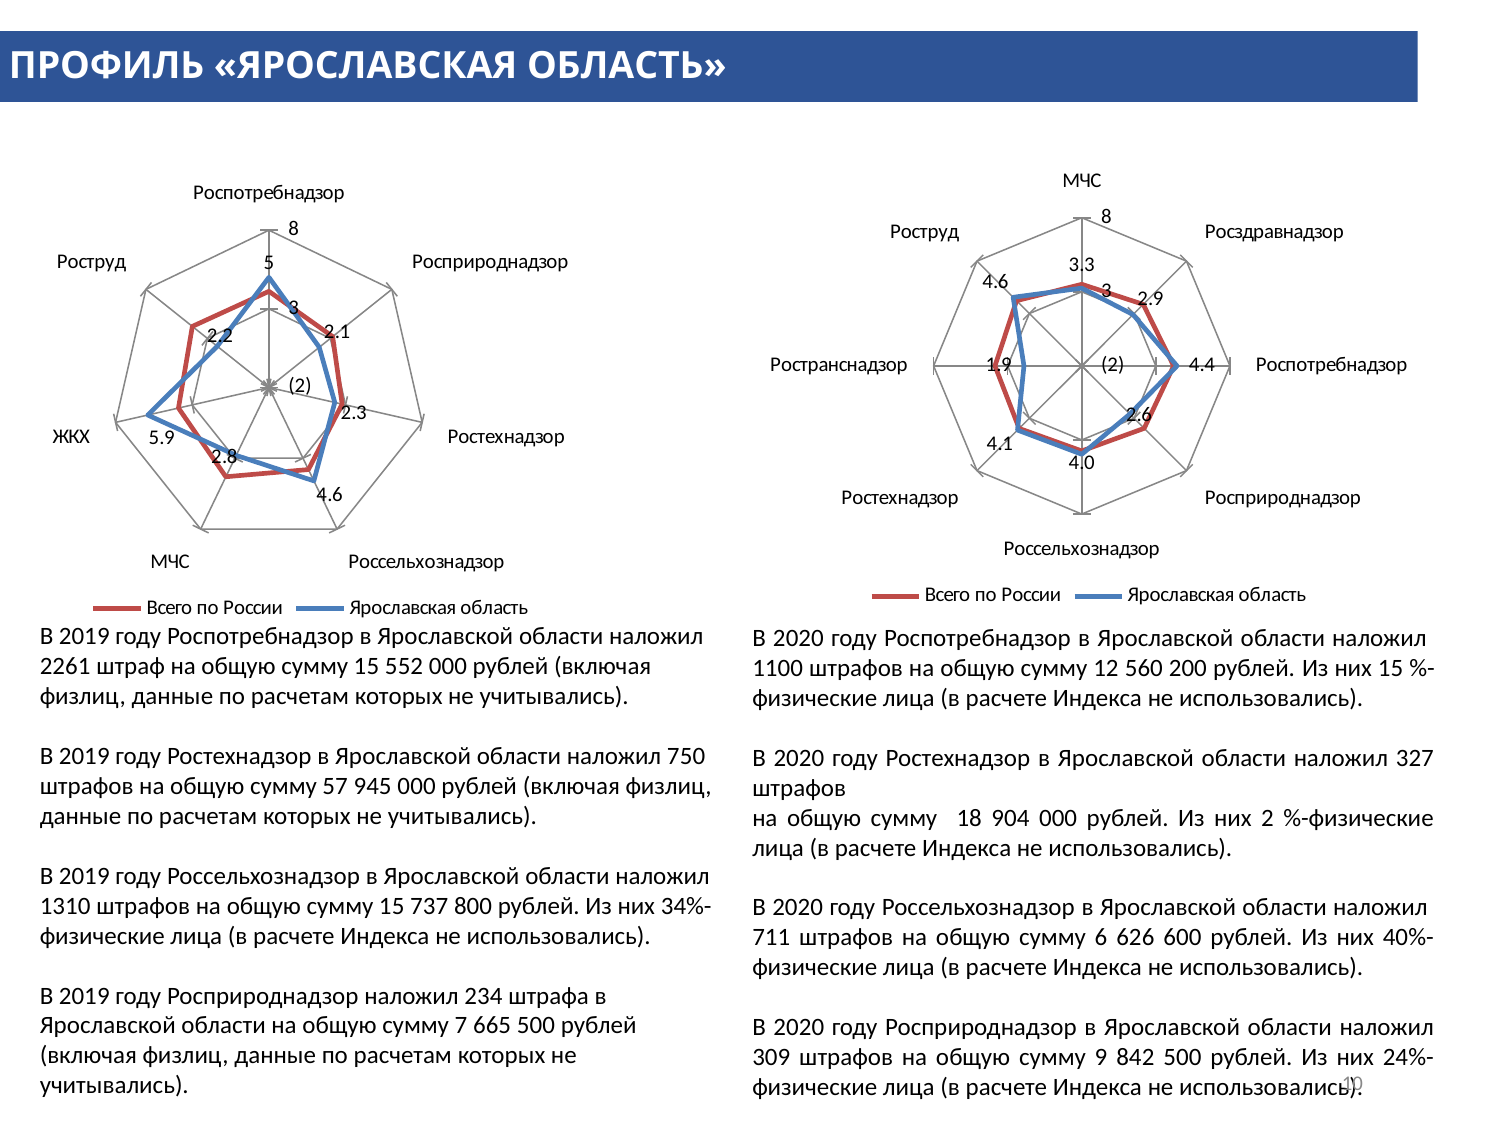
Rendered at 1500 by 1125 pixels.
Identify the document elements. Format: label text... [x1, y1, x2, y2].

slide_number 10 [1325, 1073, 1409, 1125]
text_box В 2020 году Роспотребнадзор в Ярославской области наложил 1100 штрафов на общую сумму 12 560 200 рублей. Из них 15 %-физические лица (в расчете Индекса не использовались). В 2020 году Ростехнадзор в Ярославской области наложил 327 штрафов на общую сумму 18 904 000 рублей. Из них 2 %-физические лица (в расчете Индекса не использовались). В 2020 году Россельхознадзор в Ярославской области наложил 711 штрафов на общую сумму 6 626 600 рублей. Из них 40%-физические лица (в расчете Индекса не использовались). В 2020 году Росприроднадзор в Ярославской области наложил 309 штрафов на общую сумму 9 842 500 рублей. Из них 24%-физические лица (в расчете Индекса не использовались). [737, 622, 1450, 1108]
text_box В 2019 году Роспотребнадзор в Ярославской области наложил 2261 штраф на общую сумму 15 552 000 рублей (включая физлиц, данные по расчетам которых не учитывались). В 2019 году Ростехнадзор в Ярославской области наложил 750 штрафов на общую сумму 57 945 000 рублей (включая физлиц, данные по расчетам которых не учитывались). В 2019 году Россельхознадзор в Ярославской области наложил 1310 штрафов на общую сумму 15 737 800 рублей. Из них 34%-физические лица (в расчете Индекса не использовались). В 2019 году Росприроднадзор наложил 234 штрафа в Ярославской области на общую сумму 7 665 500 рублей (включая физлиц, данные по расчетам которых не учитывались). [24, 612, 737, 1107]
chart [716, 162, 1462, 613]
title ПРОФИЛЬ «ЯРОСЛАВСКАЯ ОБЛАСТЬ» [6, 39, 1411, 230]
chart [0, 174, 684, 626]
